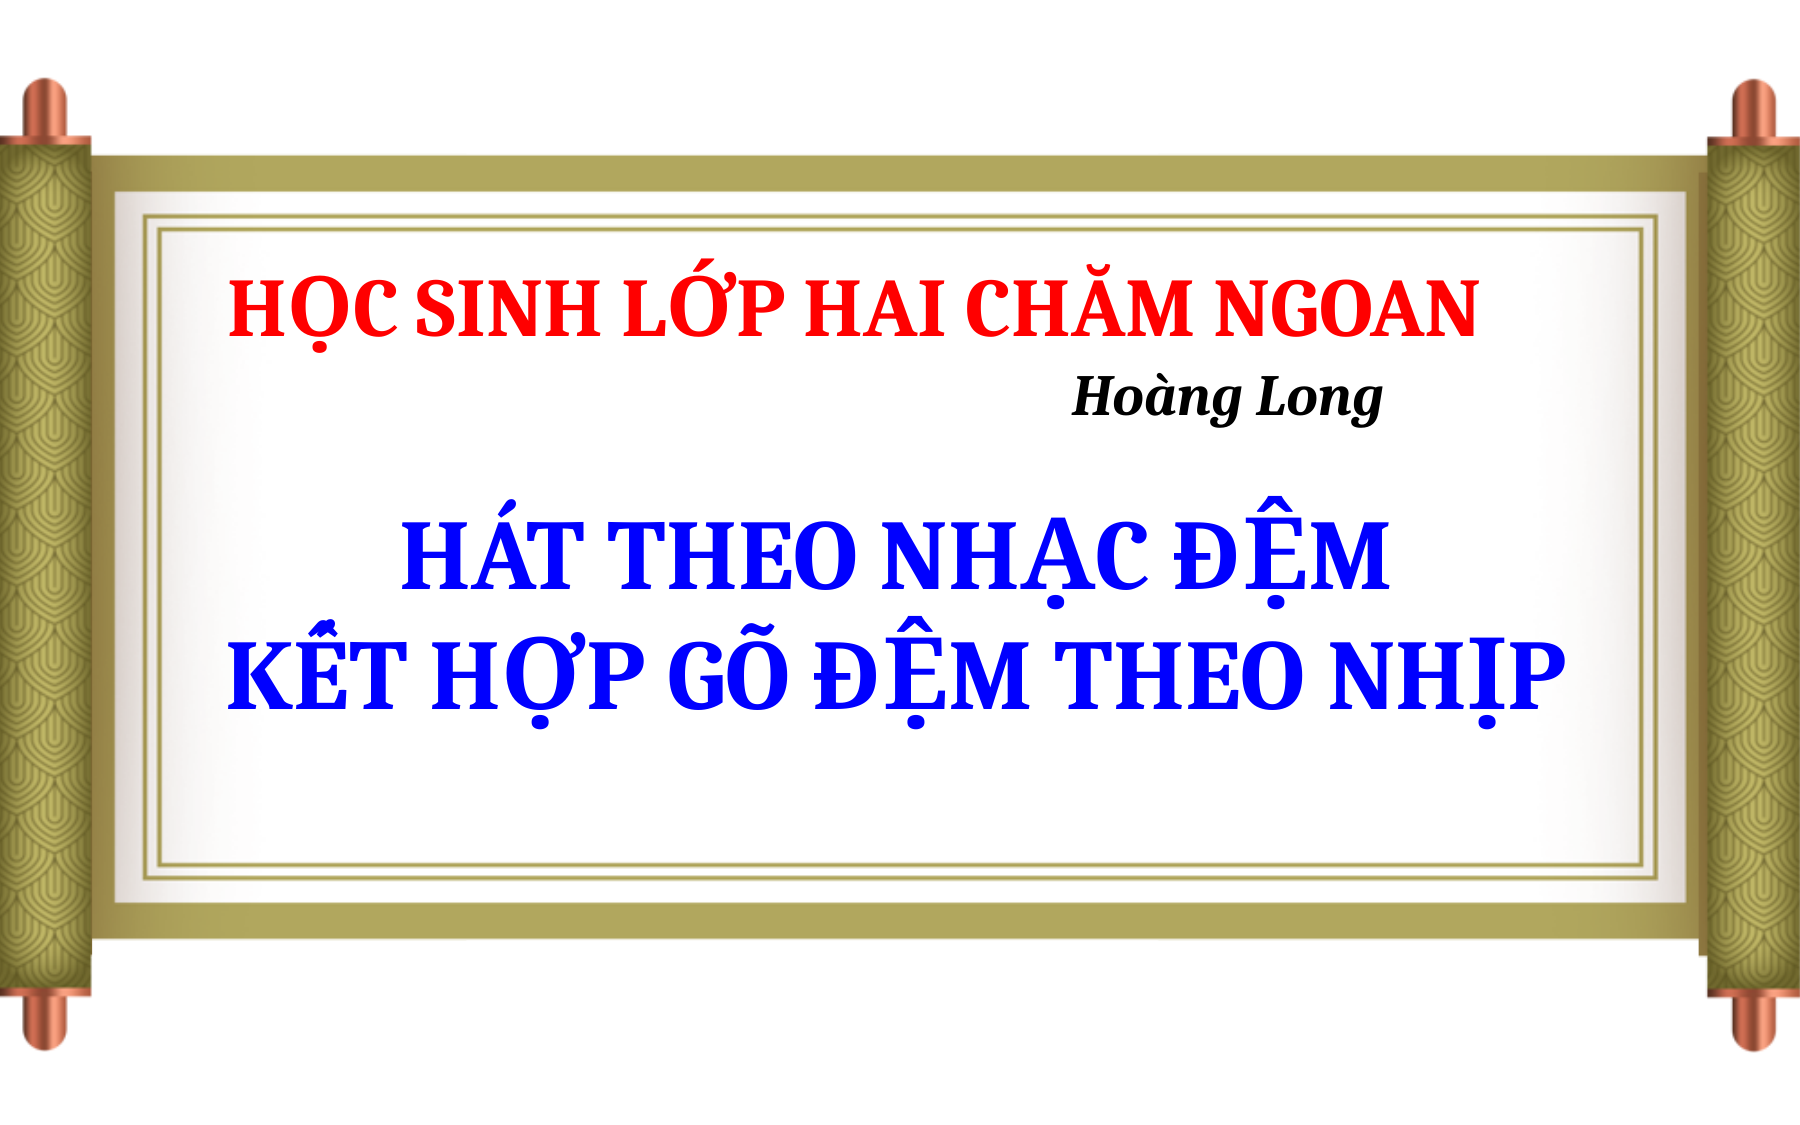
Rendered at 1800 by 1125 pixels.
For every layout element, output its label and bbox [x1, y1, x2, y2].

picture [0, 63, 1800, 1057]
